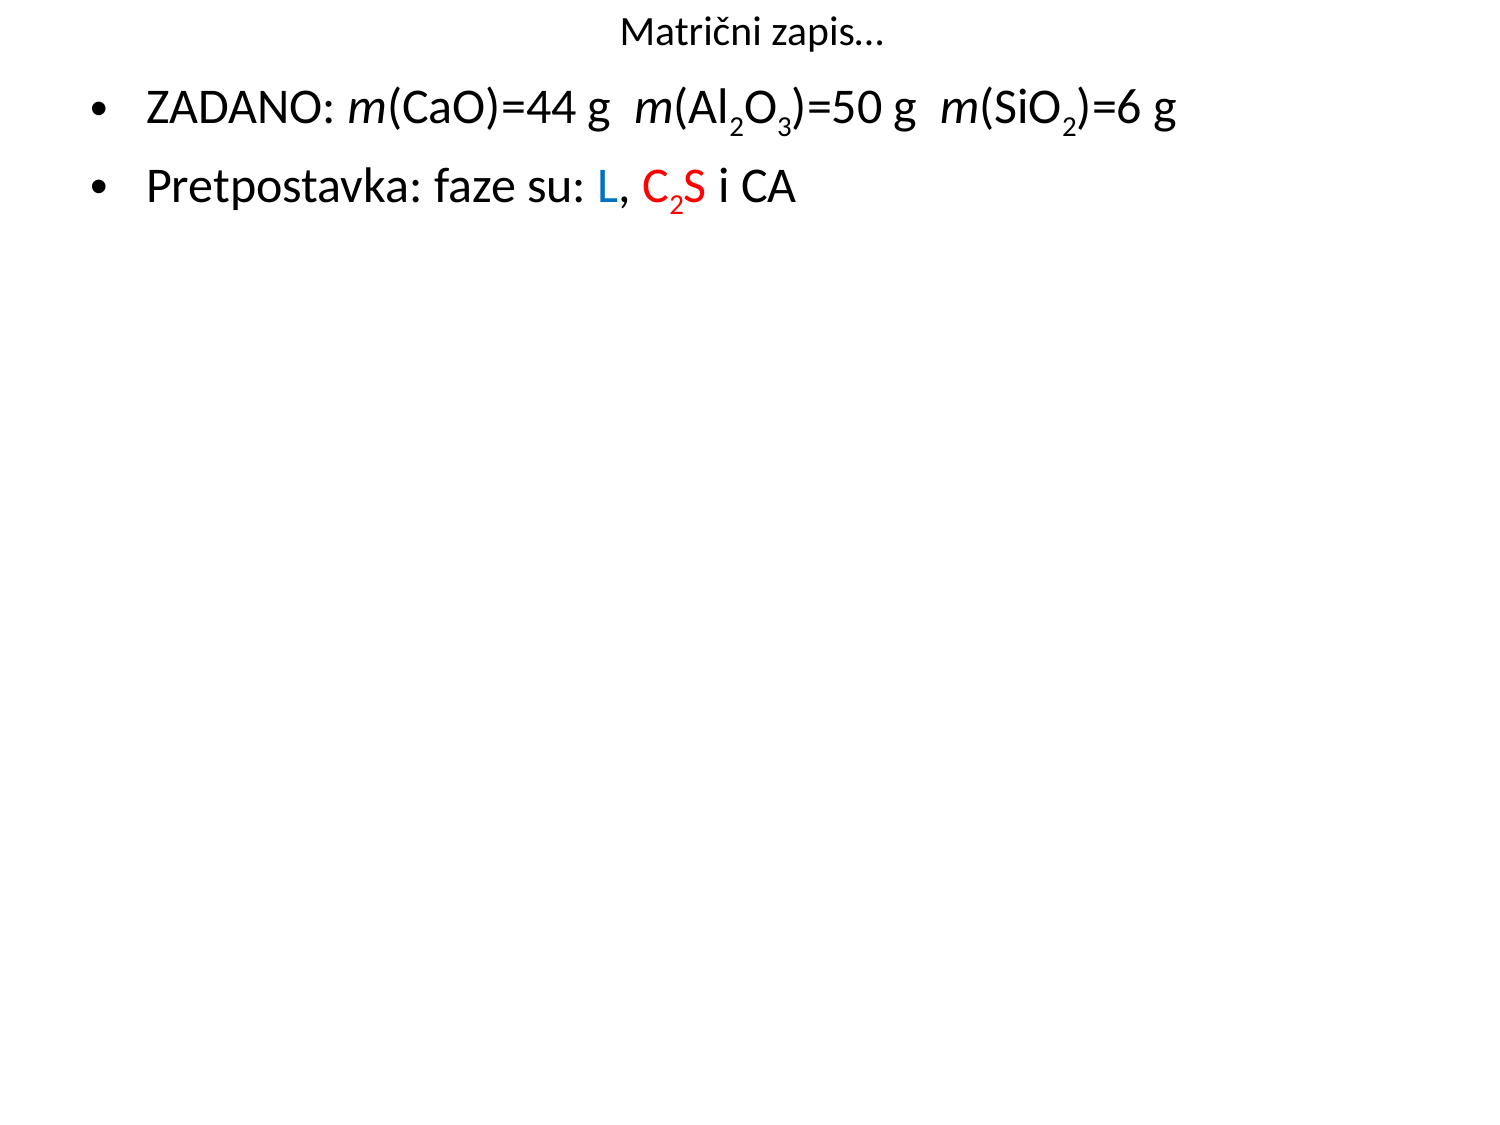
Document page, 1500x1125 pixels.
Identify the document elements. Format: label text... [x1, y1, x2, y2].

title Matrični zapis… [76, 0, 1427, 57]
